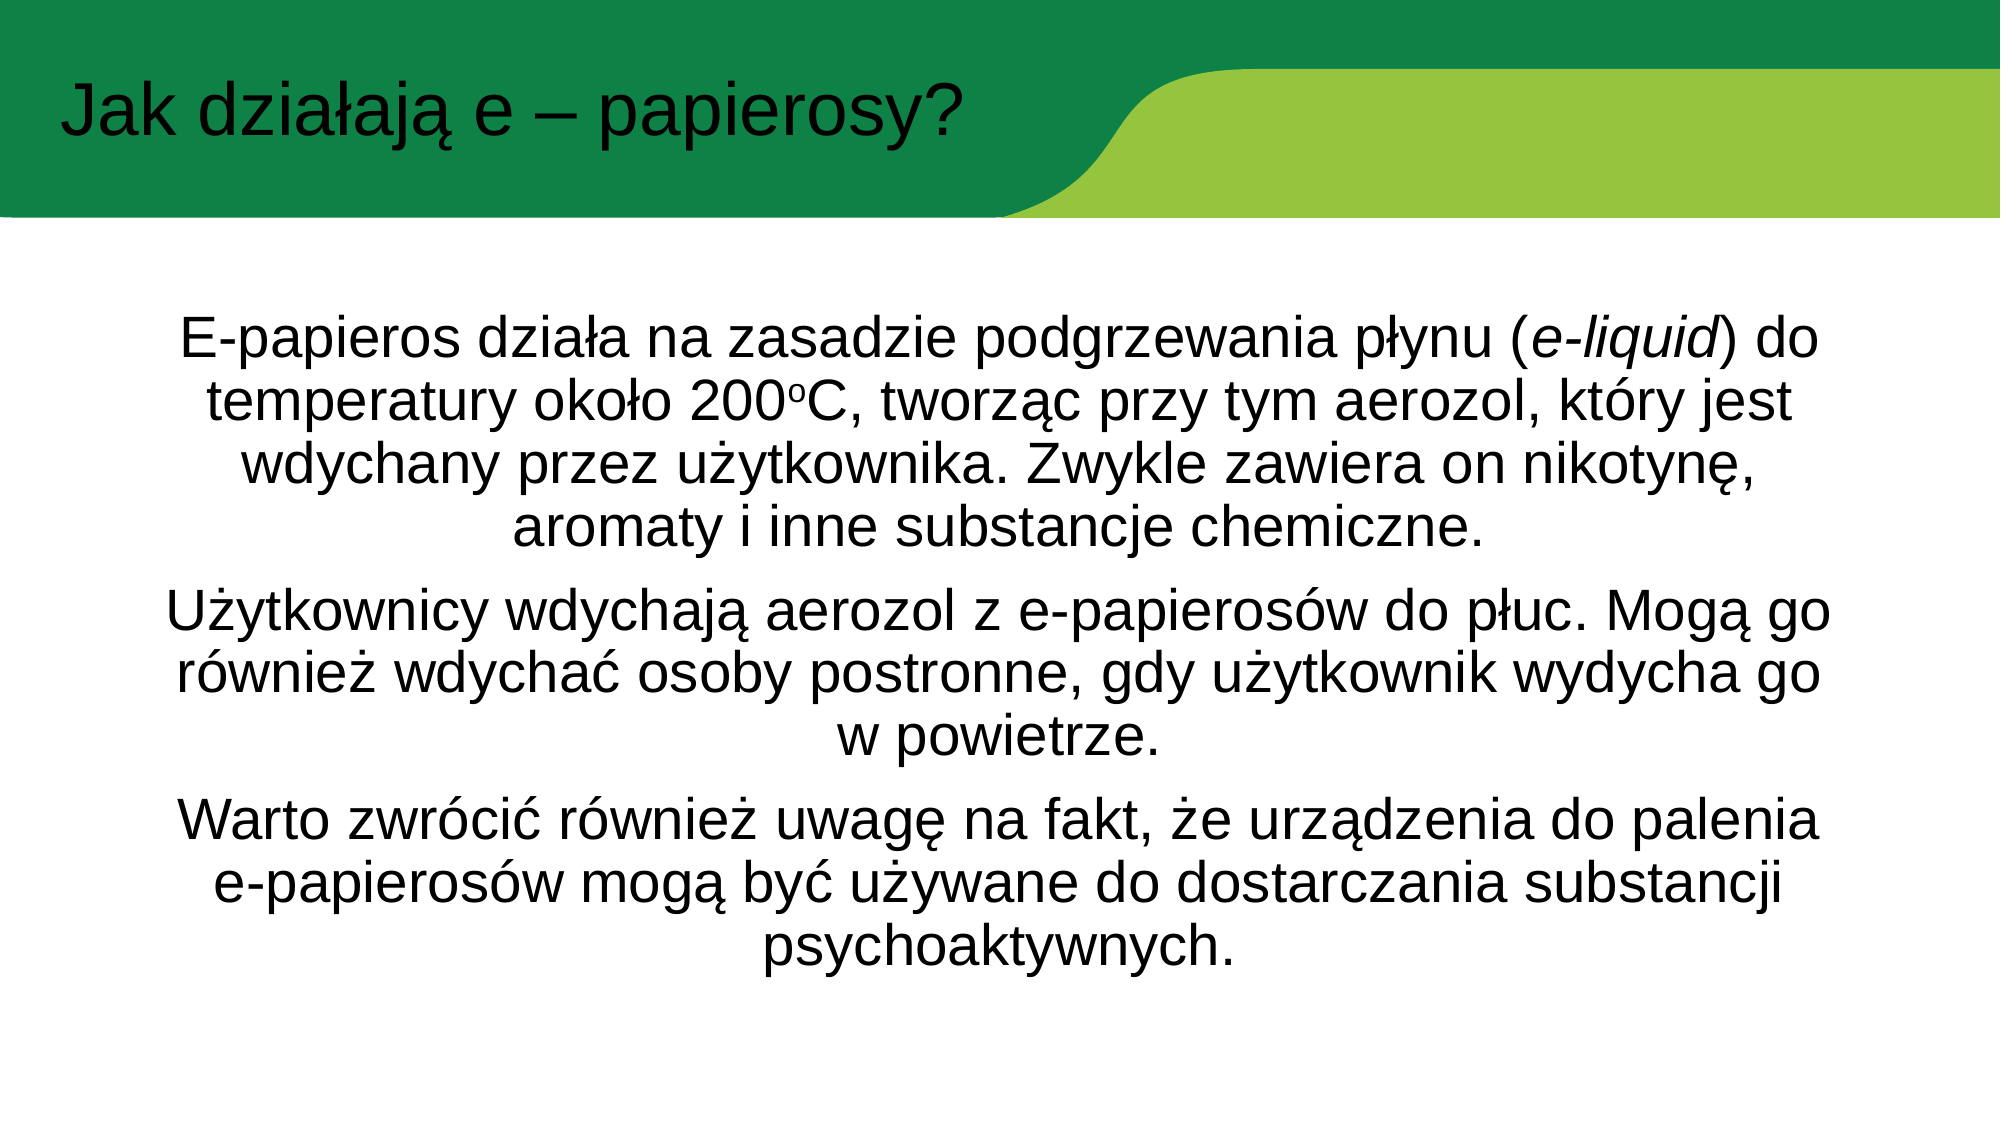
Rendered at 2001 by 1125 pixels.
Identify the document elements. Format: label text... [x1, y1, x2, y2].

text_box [540, 568, 639, 658]
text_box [717, 722, 811, 812]
text_box Jak działają e – papierosy? [45, 53, 1028, 158]
text_box [999, 68, 2000, 218]
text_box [1052, 722, 1144, 812]
text_box [0, 0, 2000, 218]
list E-papieros działa na zasadzie podgrzewania płynu (e-liquid) do temperatury około 200oC, tworząc przy tym aerozol, który jest wdychany przez użytkownika. Zwykle zawiera on nikotynę, aromaty i inne substancje chemiczne. Użytkownicy wdychają aerozol z e-papierosów do płuc. Mogą go również wdychać osoby postronne, gdy użytkownik wydycha go w powietrze. Warto zwrócić również uwagę na fakt, że urządzenia do palenia e-papierosów mogą być używane do dostarczania substancji psychoaktywnych. [137, 299, 1863, 1014]
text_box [877, 583, 980, 673]
